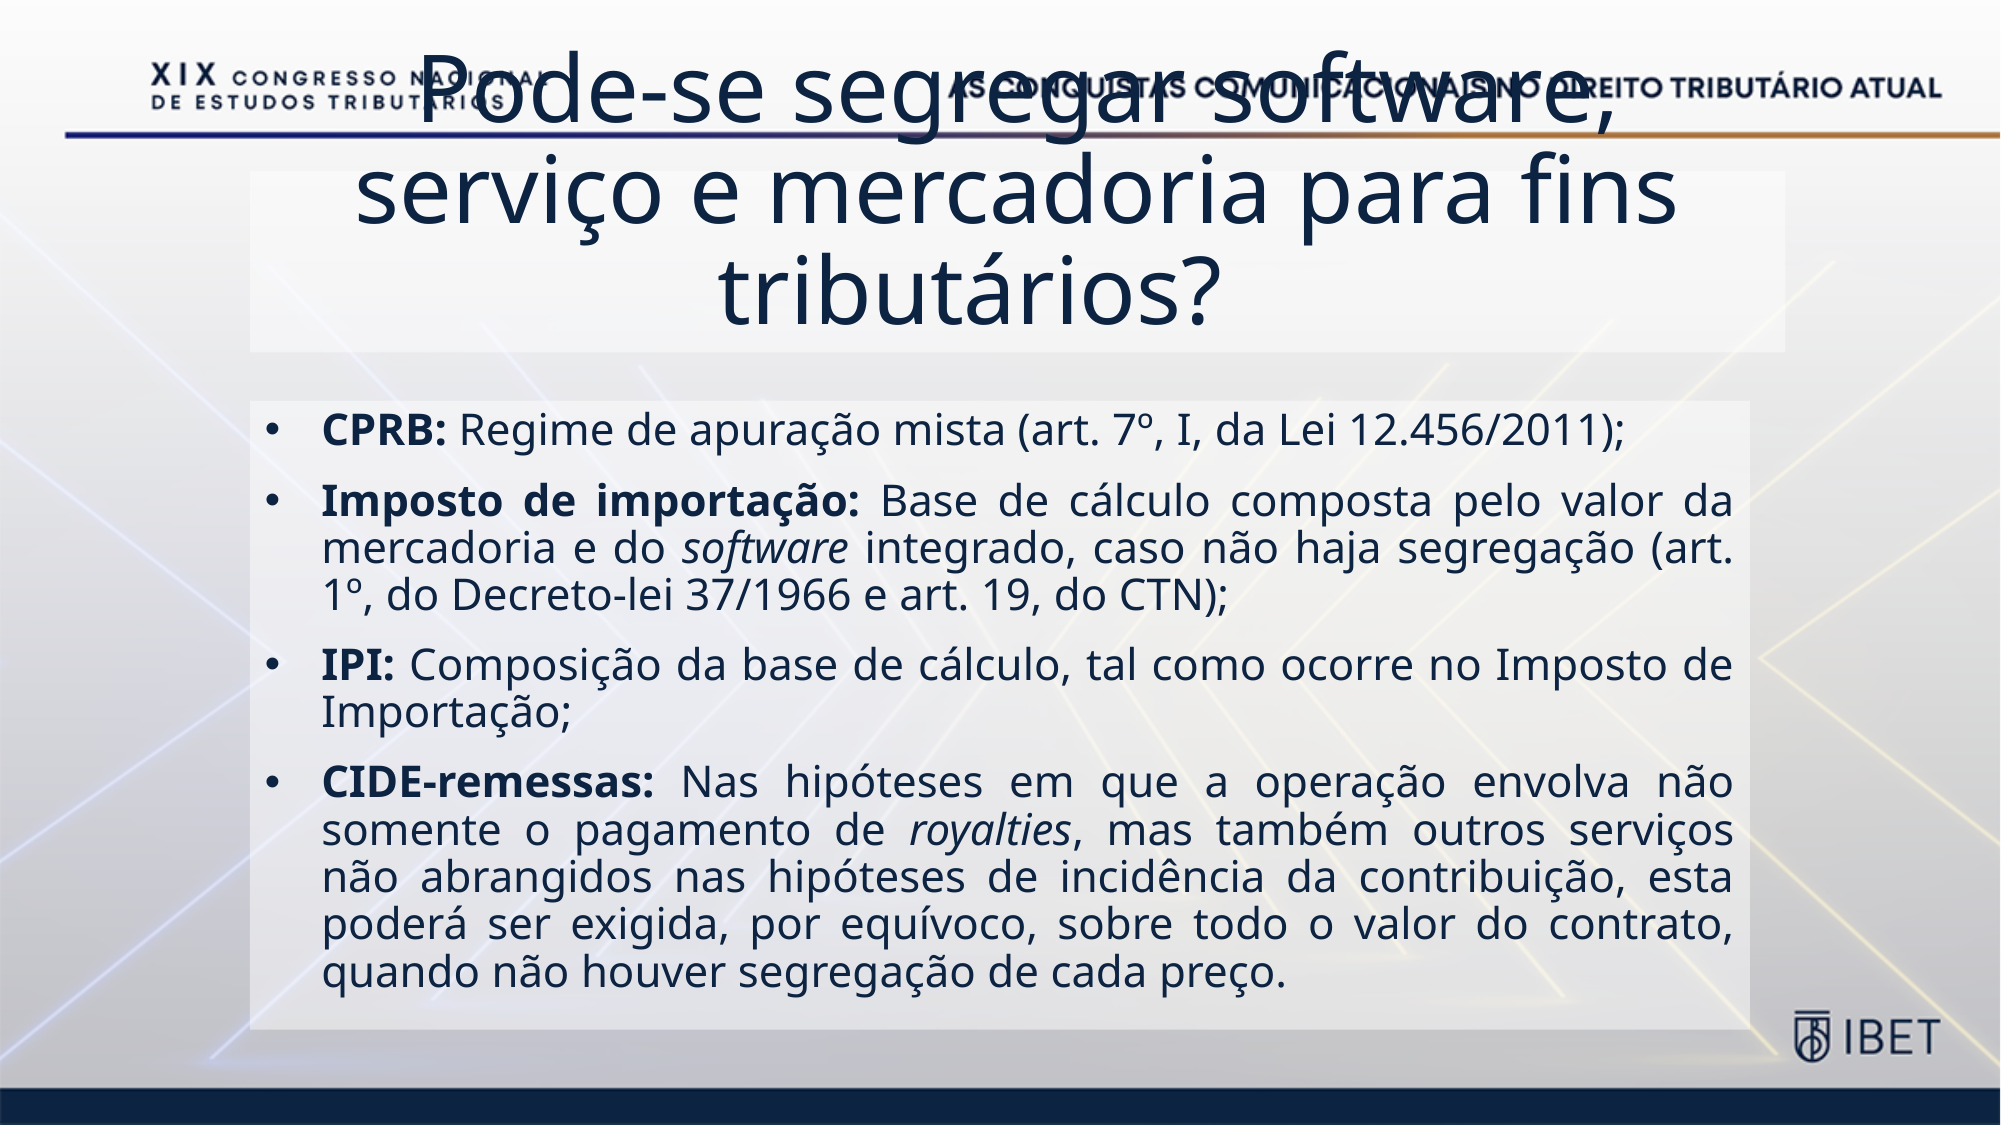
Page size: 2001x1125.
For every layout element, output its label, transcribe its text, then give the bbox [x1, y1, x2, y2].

subtitle CPRB: Regime de apuração mista (art. 7º, I, da Lei 12.456/2011); Imposto de importação: Base de cálculo composta pelo valor da mercadoria e do software integrado, caso não haja segregação (art. 1º, do Decreto-lei 37/1966 e art. 19, do CTN); IPI: Composição da base de cálculo, tal como ocorre no Imposto de Importação; CIDE-remessas: Nas hipóteses em que a operação envolva não somente o pagamento de royalties, mas também outros serviços não abrangidos nas hipóteses de incidência da contribuição, esta poderá ser exigida, por equívoco, sobre todo o valor do contrato, quando não houver segregação de cada preço. [249, 400, 1750, 1030]
picture [0, 0, 2001, 1125]
title Pode-se segregar software, serviço e mercadoria para fins tributários? [249, 170, 1786, 353]
